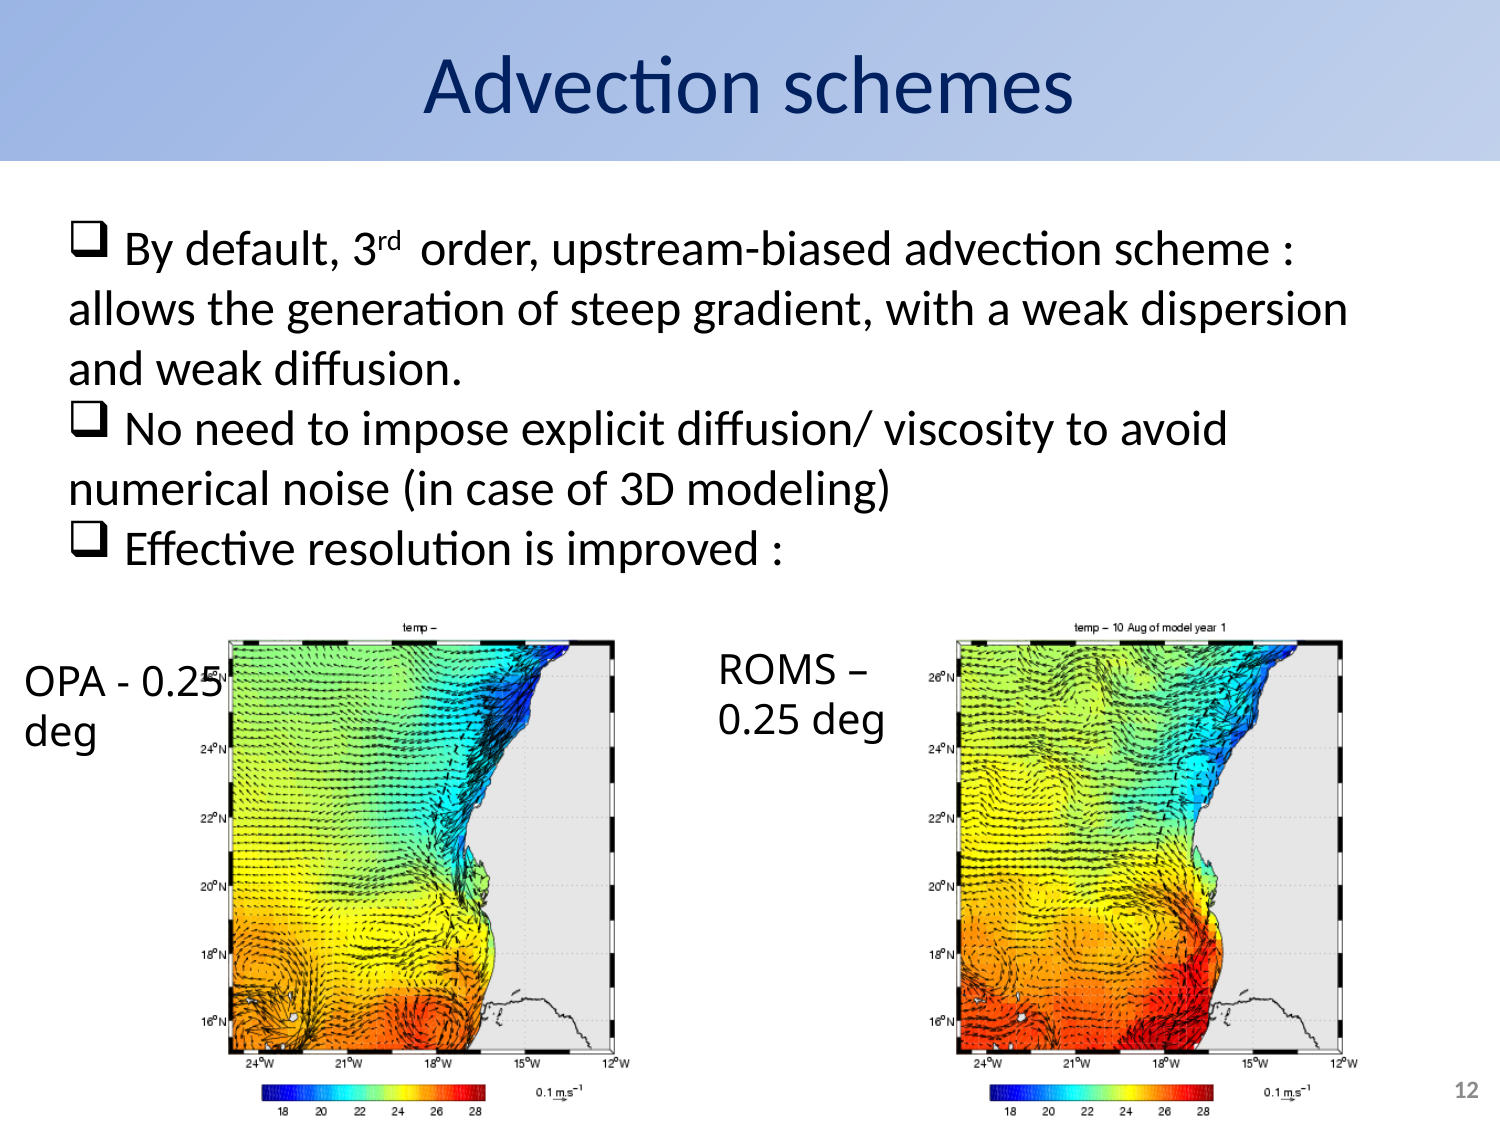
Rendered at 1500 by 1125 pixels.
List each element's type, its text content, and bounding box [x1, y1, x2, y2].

picture [922, 616, 1365, 1118]
text_box By default, 3rd order, upstream-biased advection scheme : allows the generation of steep gradient, with a weak dispersion and weak diffusion. No need to impose explicit diffusion/ viscosity to avoid numerical noise (in case of 3D modeling) Effective resolution is improved : [53, 207, 1412, 643]
slide_number 12 [1371, 1058, 1495, 1119]
title Advection schemes [0, 0, 1500, 162]
picture [194, 616, 637, 1118]
text_box OPA - 0.25 deg [8, 647, 187, 762]
text_box ROMS – 0.25 deg [702, 635, 904, 751]
